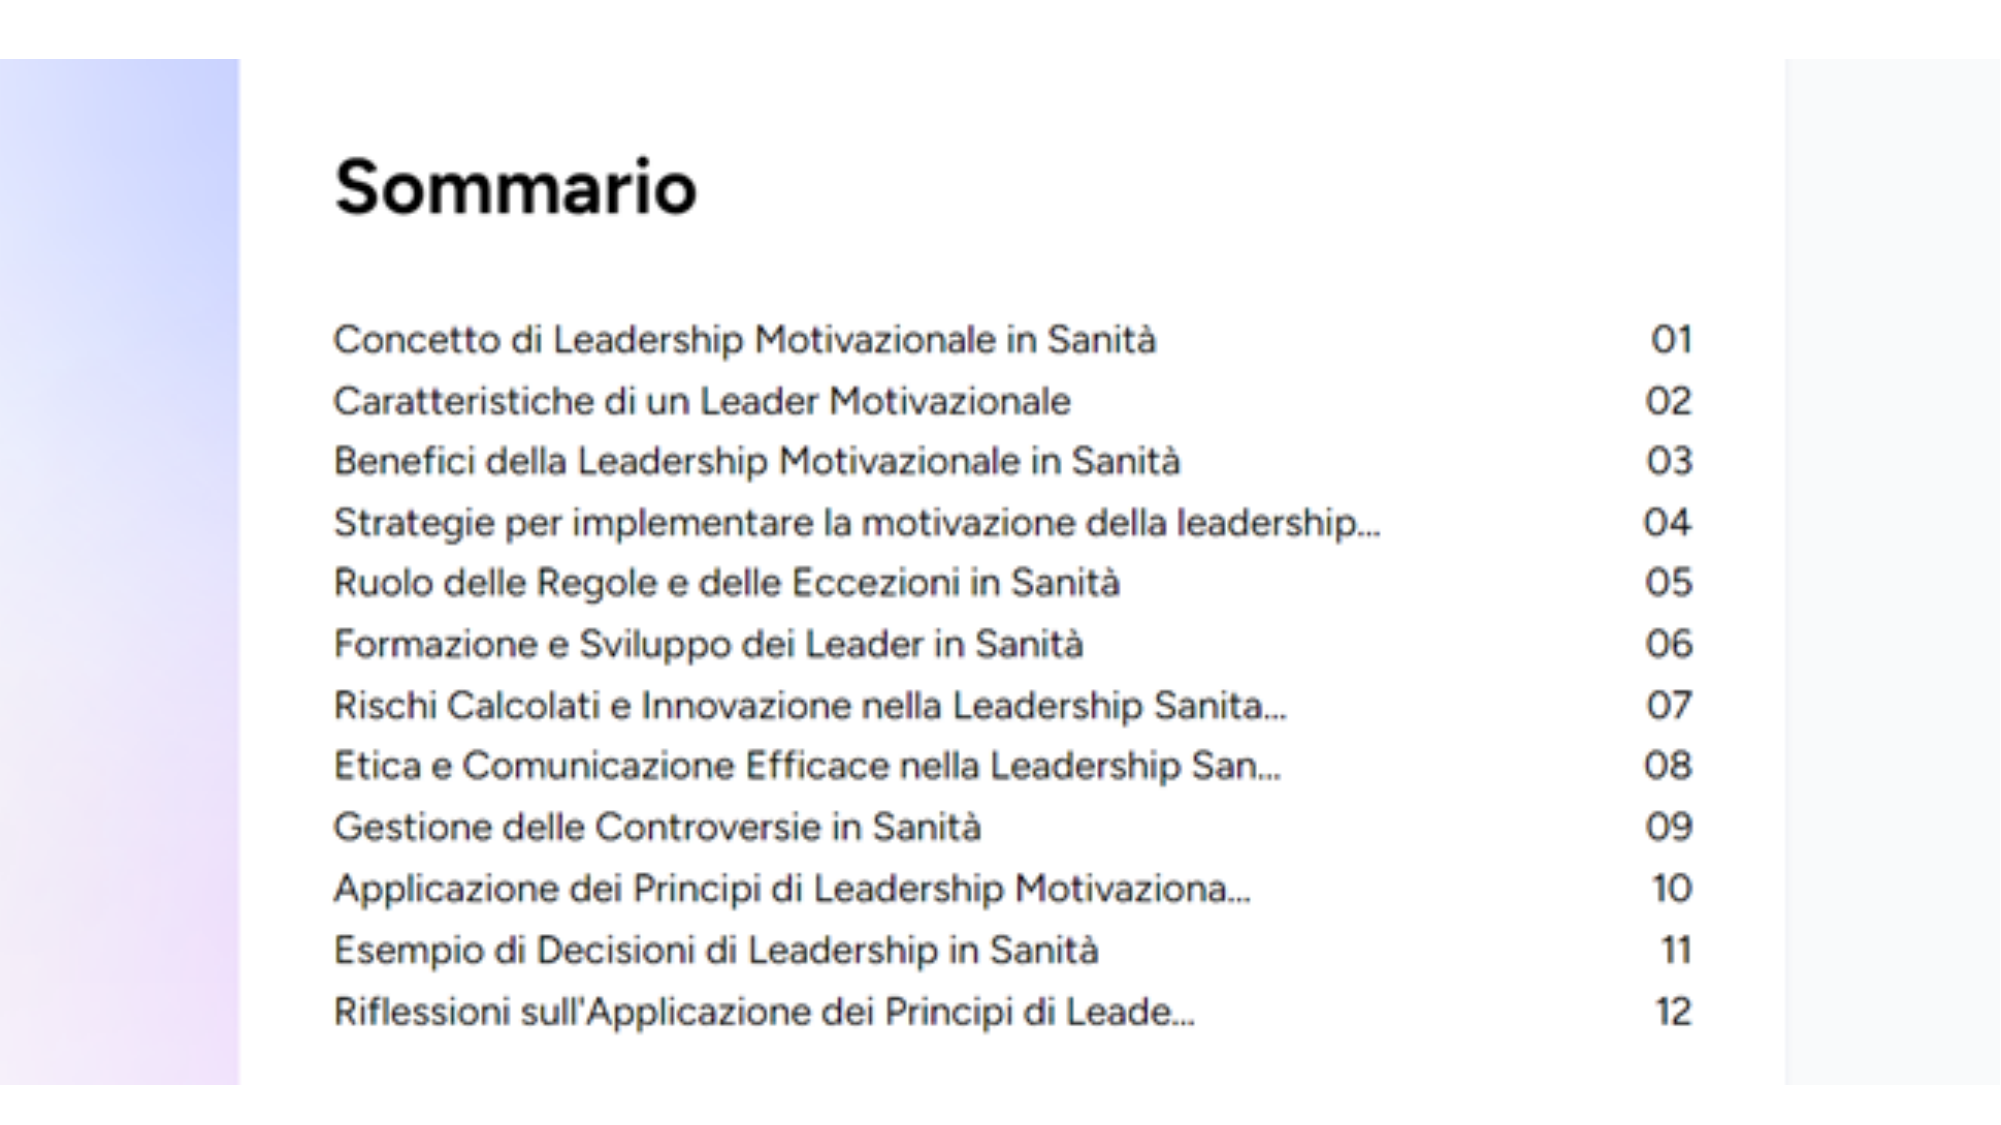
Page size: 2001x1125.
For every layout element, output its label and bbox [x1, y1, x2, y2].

list [0, 59, 2000, 1085]
